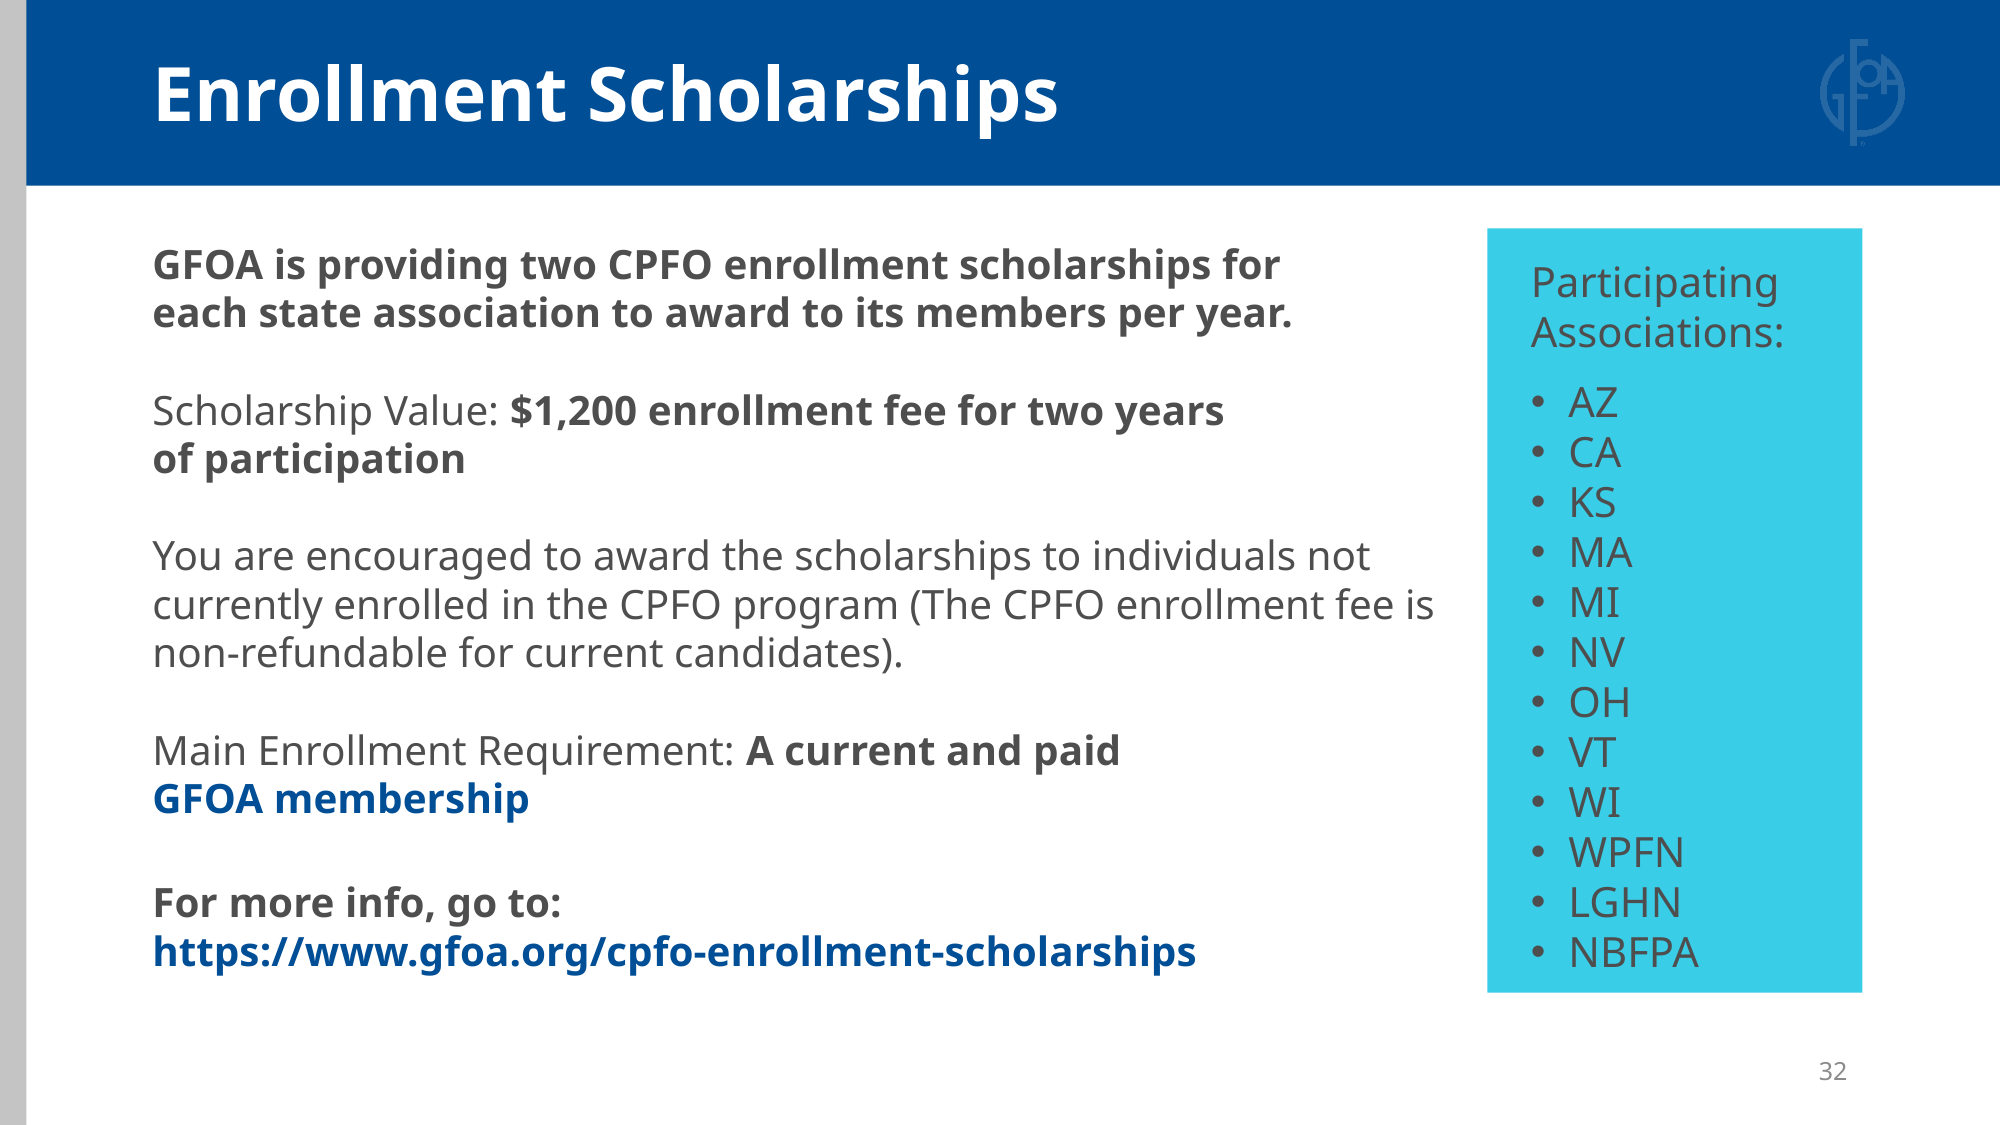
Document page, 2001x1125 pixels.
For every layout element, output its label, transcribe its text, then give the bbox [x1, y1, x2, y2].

slide_number 32 [1412, 1042, 1863, 1103]
list GFOA is providing two CPFO enrollment scholarships for each state association to award to its members per year. Scholarship Value: $1,200 enrollment fee for two years of participation You are encouraged to award the scholarships to individuals not currently enrolled in the CPFO program (The CPFO enrollment fee is non-refundable for current candidates). Main Enrollment Requirement: A current and paid GFOA membership For more info, go to: https://www.gfoa.org/cpfo-enrollment-scholarships [137, 231, 1475, 994]
text_box Participating Associations: AZ CA KS MA MI NV OH VT WI WPFN LGHN NBFPA [1487, 228, 1863, 994]
title Enrollment Scholarships [137, 48, 1789, 146]
